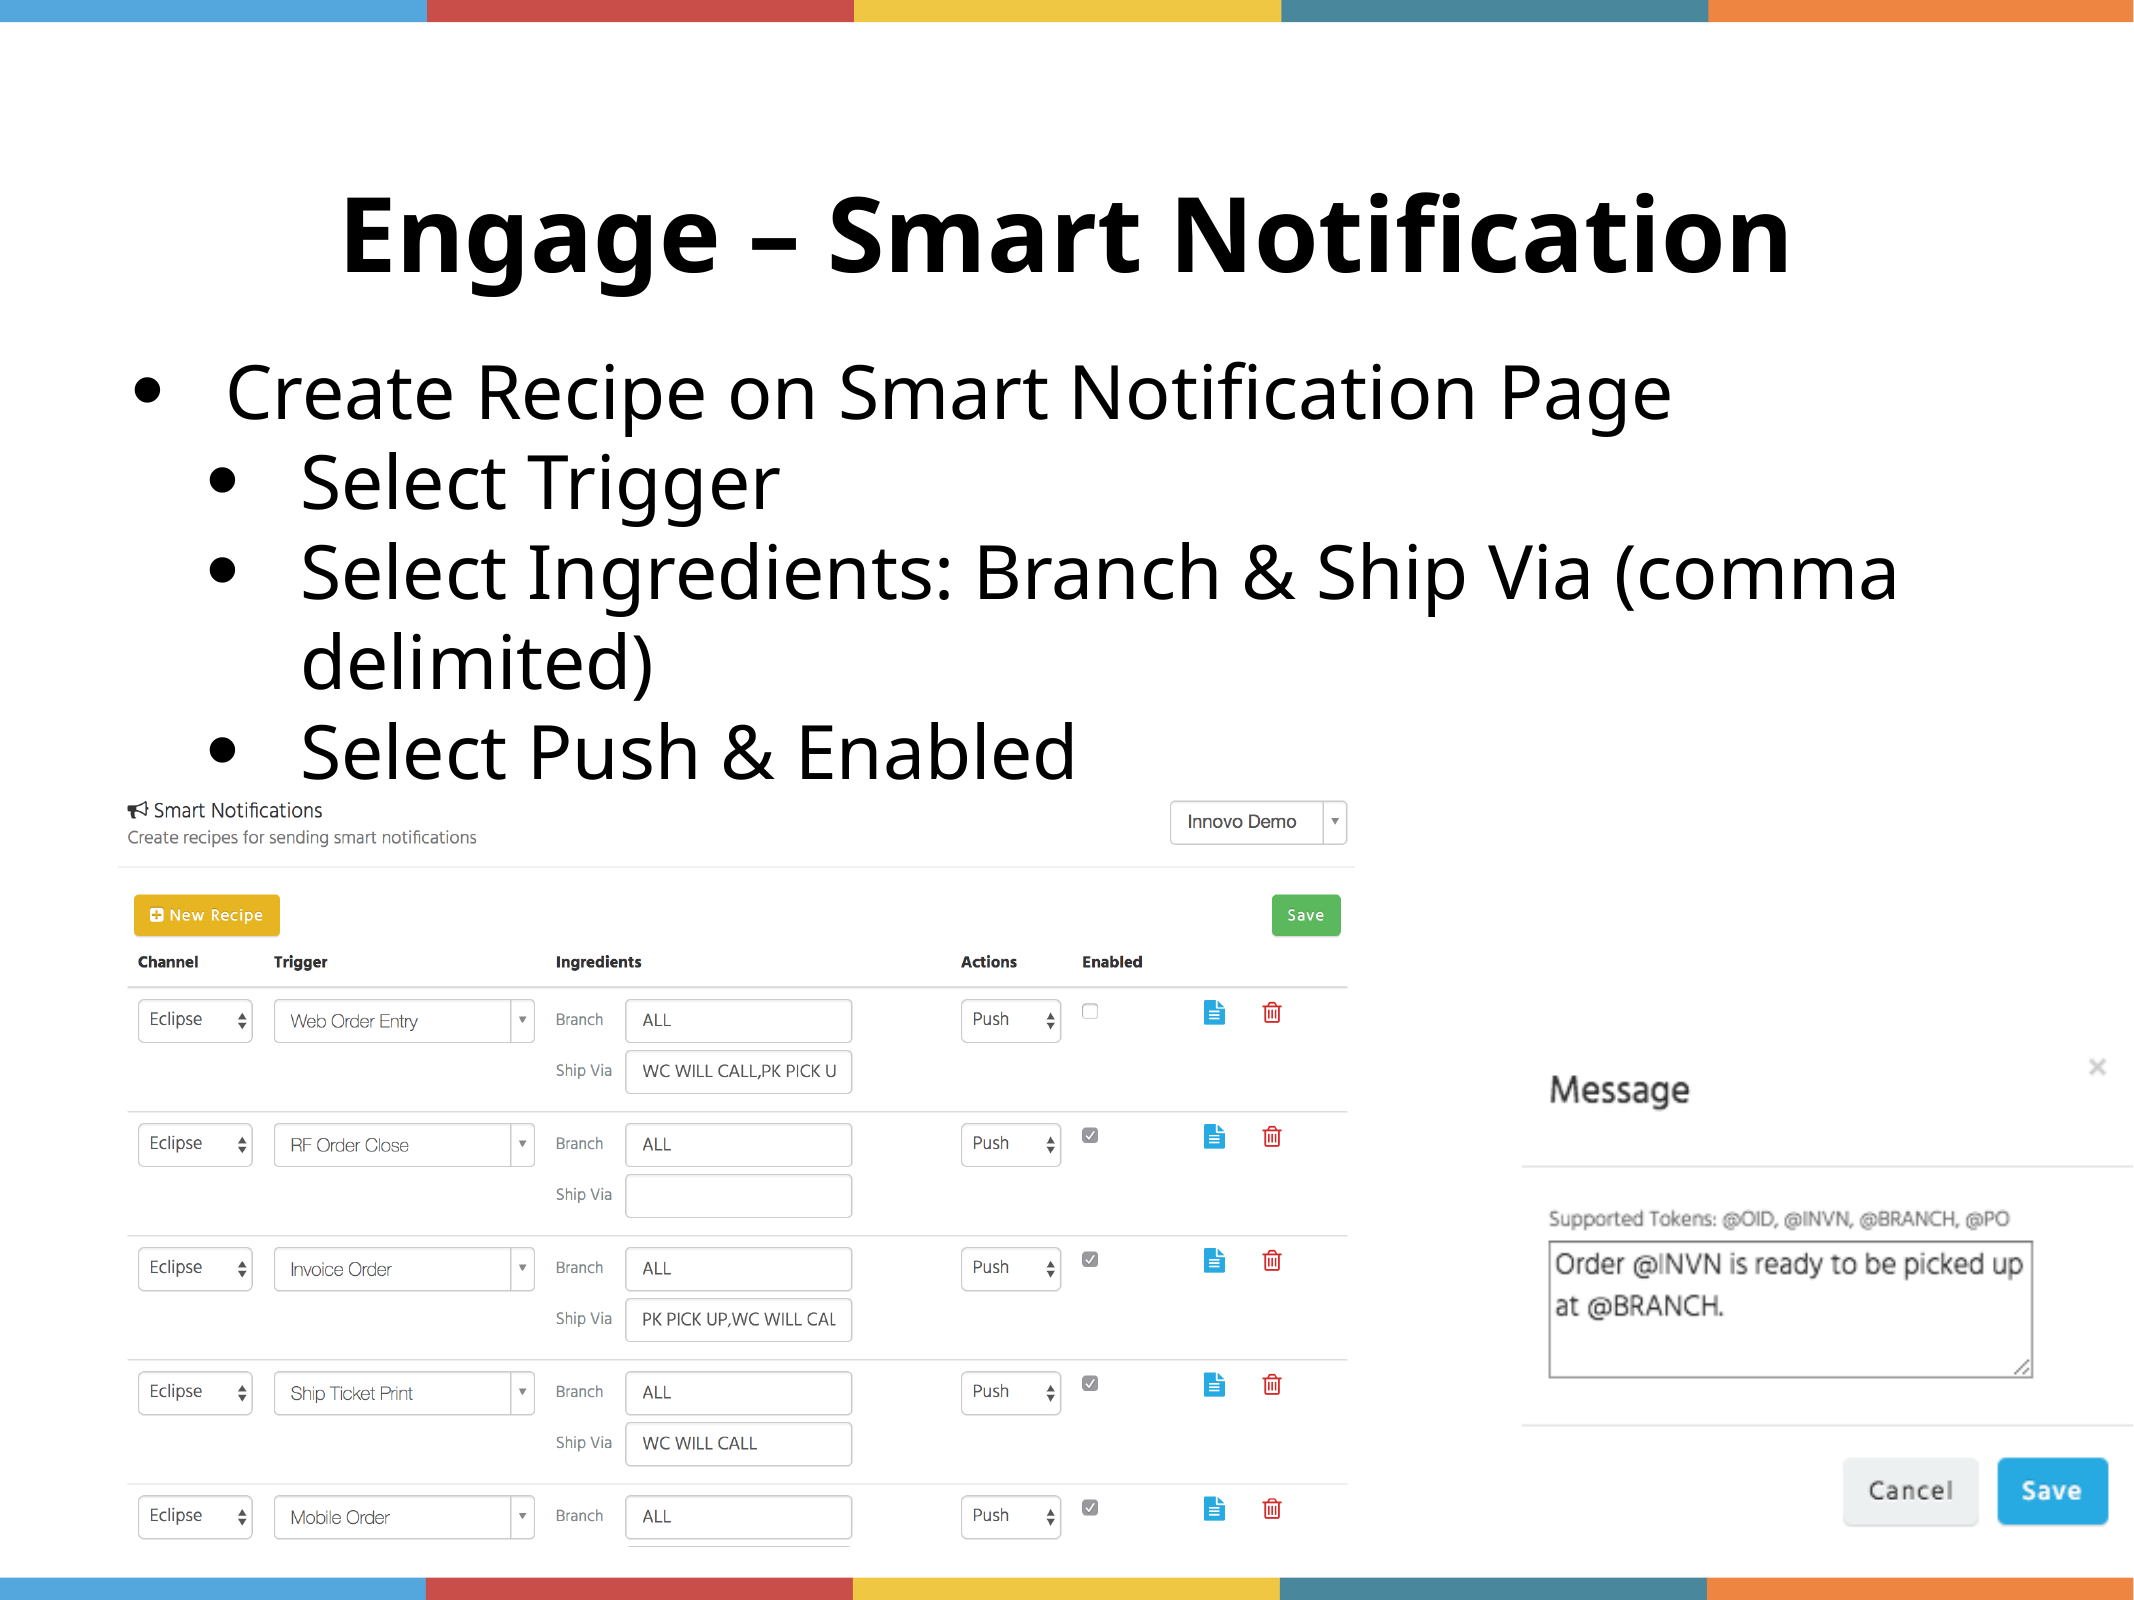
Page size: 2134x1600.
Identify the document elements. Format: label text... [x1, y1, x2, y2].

picture [1522, 1024, 2134, 1547]
text_box Create Recipe on Smart Notification Page Select Trigger Select Ingredients: Branch & Ship Via (comma delimited) Select Push & Enabled Add User Defined Message [116, 337, 2130, 1600]
picture [118, 787, 1355, 1548]
text_box Engage – Smart Notification [66, 162, 2067, 300]
